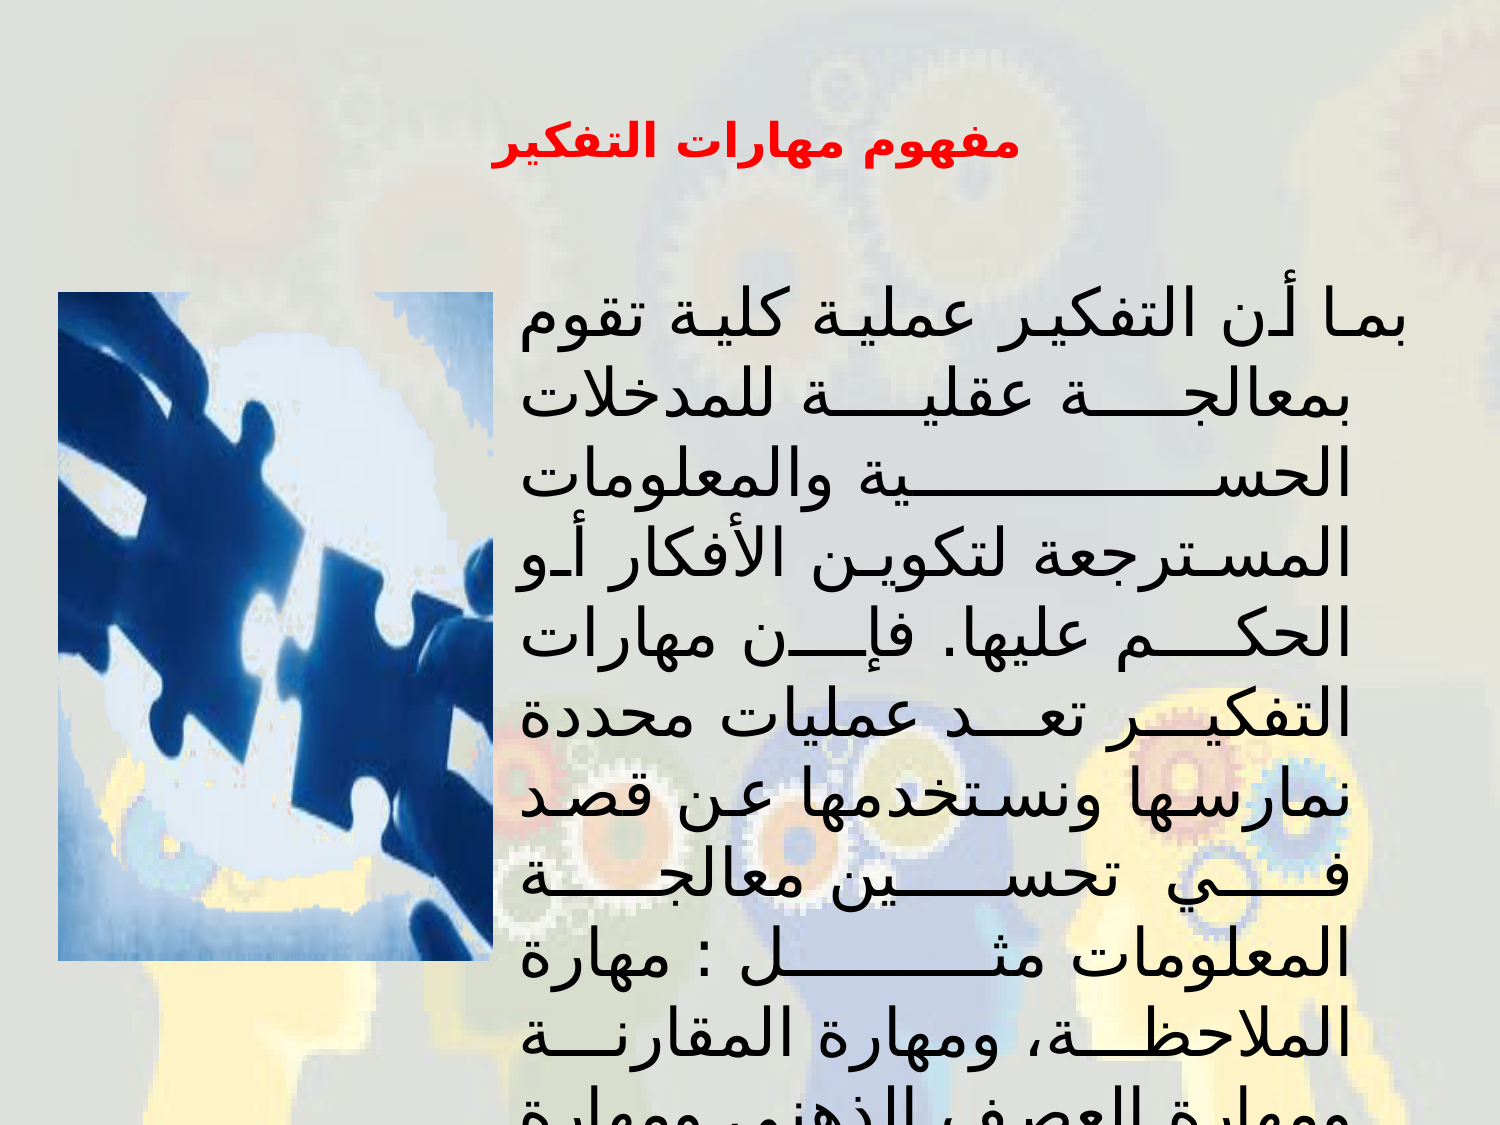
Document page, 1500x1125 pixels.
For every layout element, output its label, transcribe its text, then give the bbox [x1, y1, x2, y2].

title مفهوم مهارات التفكير [75, 45, 1425, 233]
picture [58, 292, 493, 962]
list بما أن التفكير عملية كلية تقوم بمعالجة عقلية للمدخلات الحسية والمعلومات المسترجعة لتكوين الأفكار أو الحكم عليها. فإن مهارات التفكير تعد عمليات محددة نمارسها ونستخدمها عن قصد في تحسين معالجة المعلومات مثل : مهارة الملاحظة، ومهارة المقارنة ومهارة العصف الذهني ومهارة الاستنباط... [503, 262, 1425, 1005]
